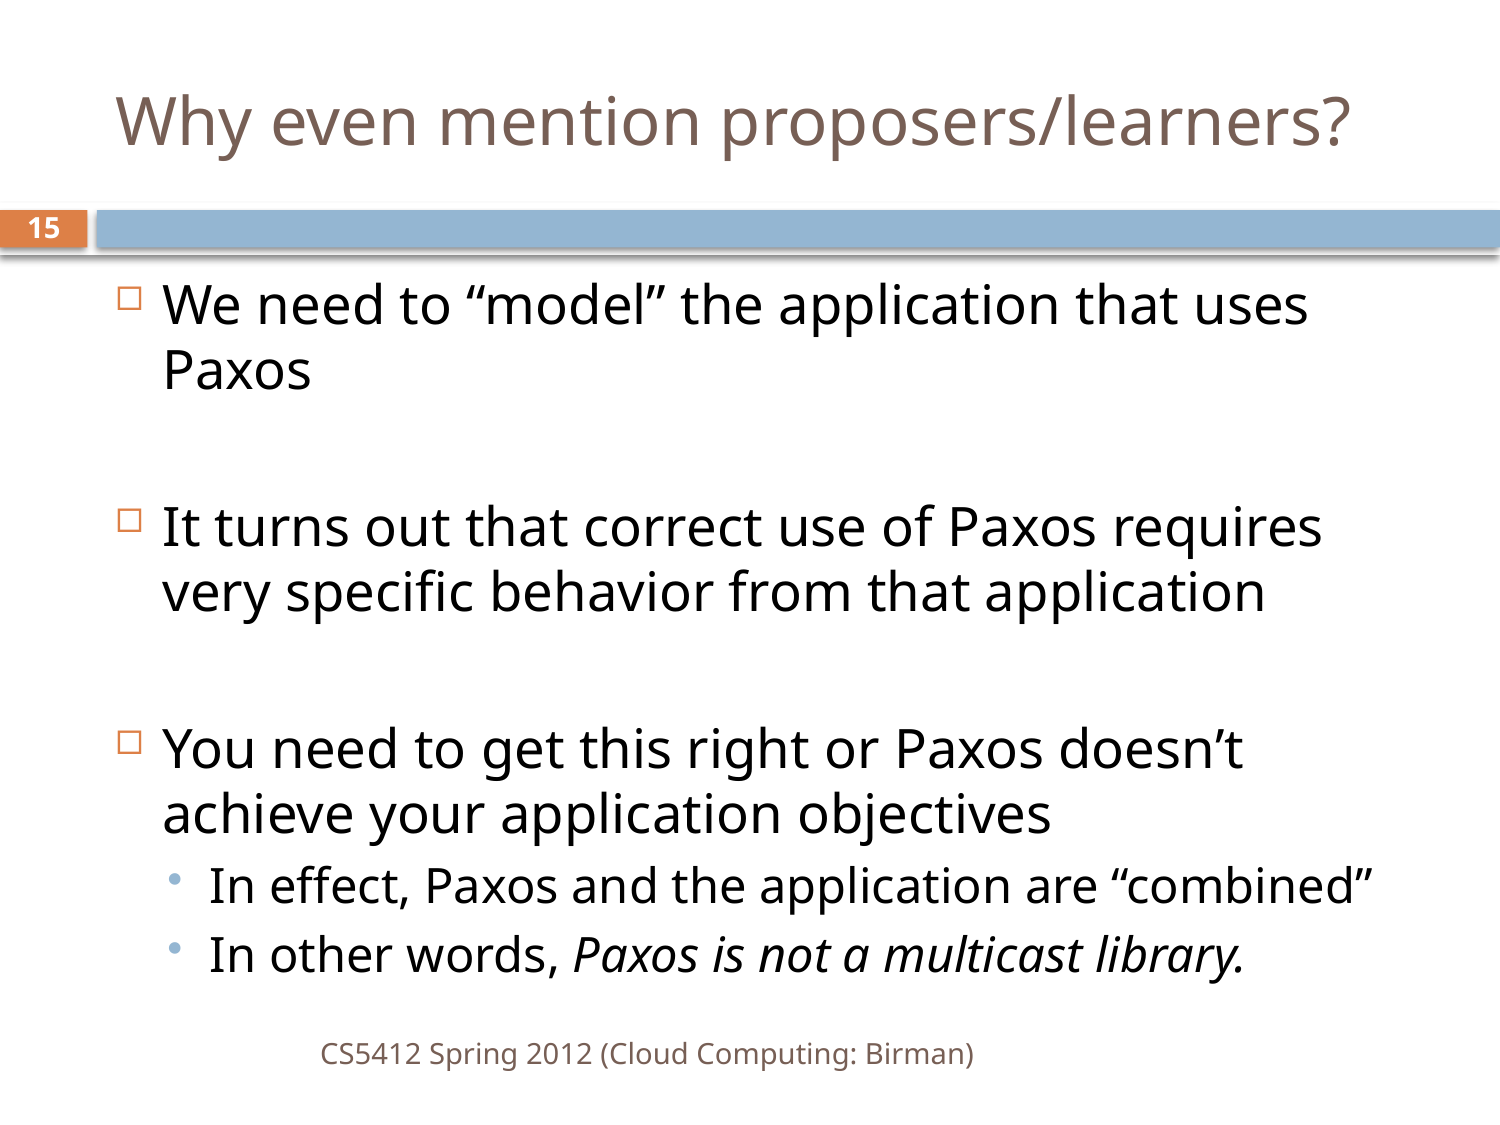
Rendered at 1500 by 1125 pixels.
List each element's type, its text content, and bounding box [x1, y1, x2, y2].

footer CS5412 Spring 2012 (Cloud Computing: Birman) [99, 1024, 990, 1085]
slide_number 15 [0, 208, 88, 249]
title Why even mention proposers/learners? [100, 37, 1438, 200]
list We need to “model” the application that uses Paxos It turns out that correct use of Paxos requires very specific behavior from that application You need to get this right or Paxos doesn’t achieve your application objectives In effect, Paxos and the application are “combined” In other words, Paxos is not a multicast library. [100, 262, 1438, 1000]
